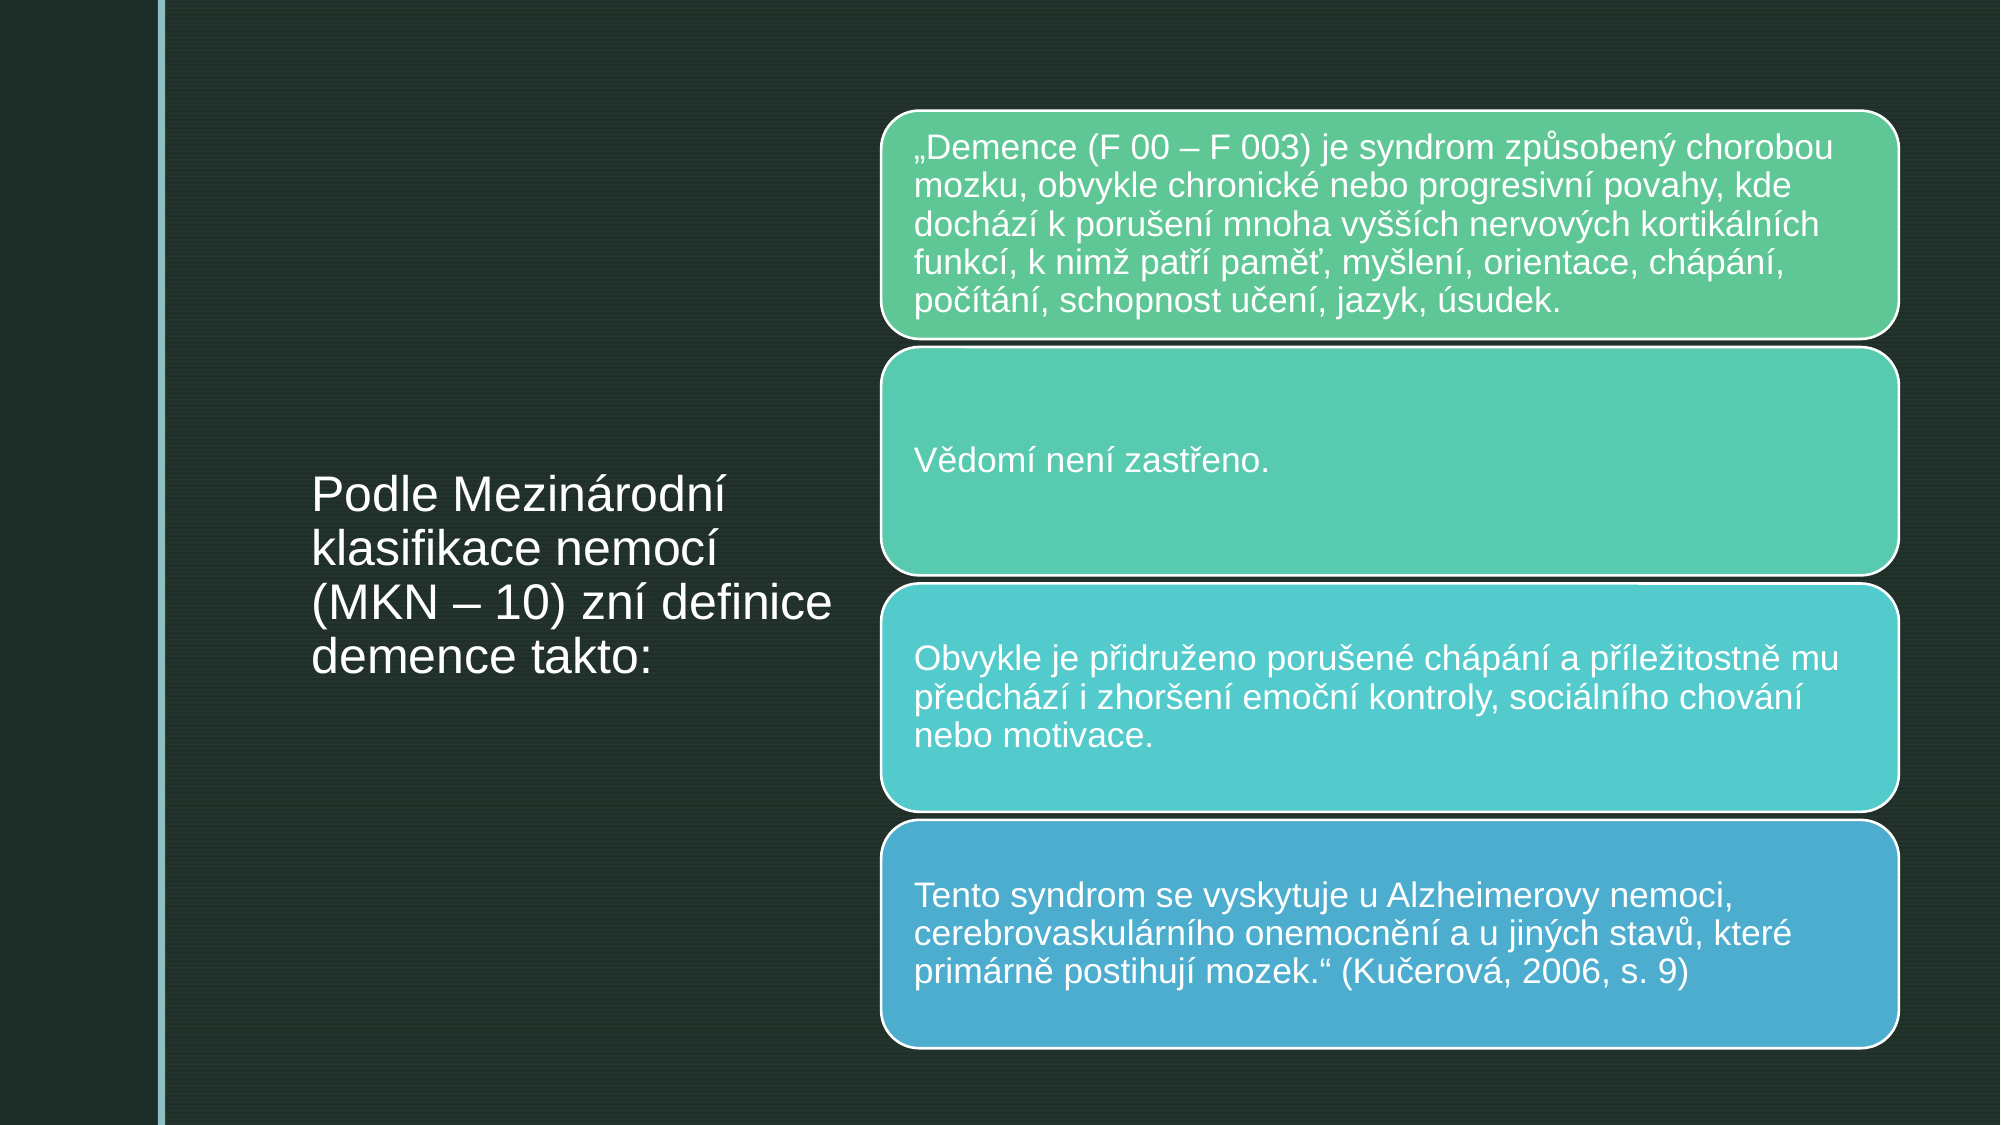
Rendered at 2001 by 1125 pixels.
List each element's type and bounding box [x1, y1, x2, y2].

picture [0, 0, 2001, 1125]
list [880, 90, 1900, 1069]
